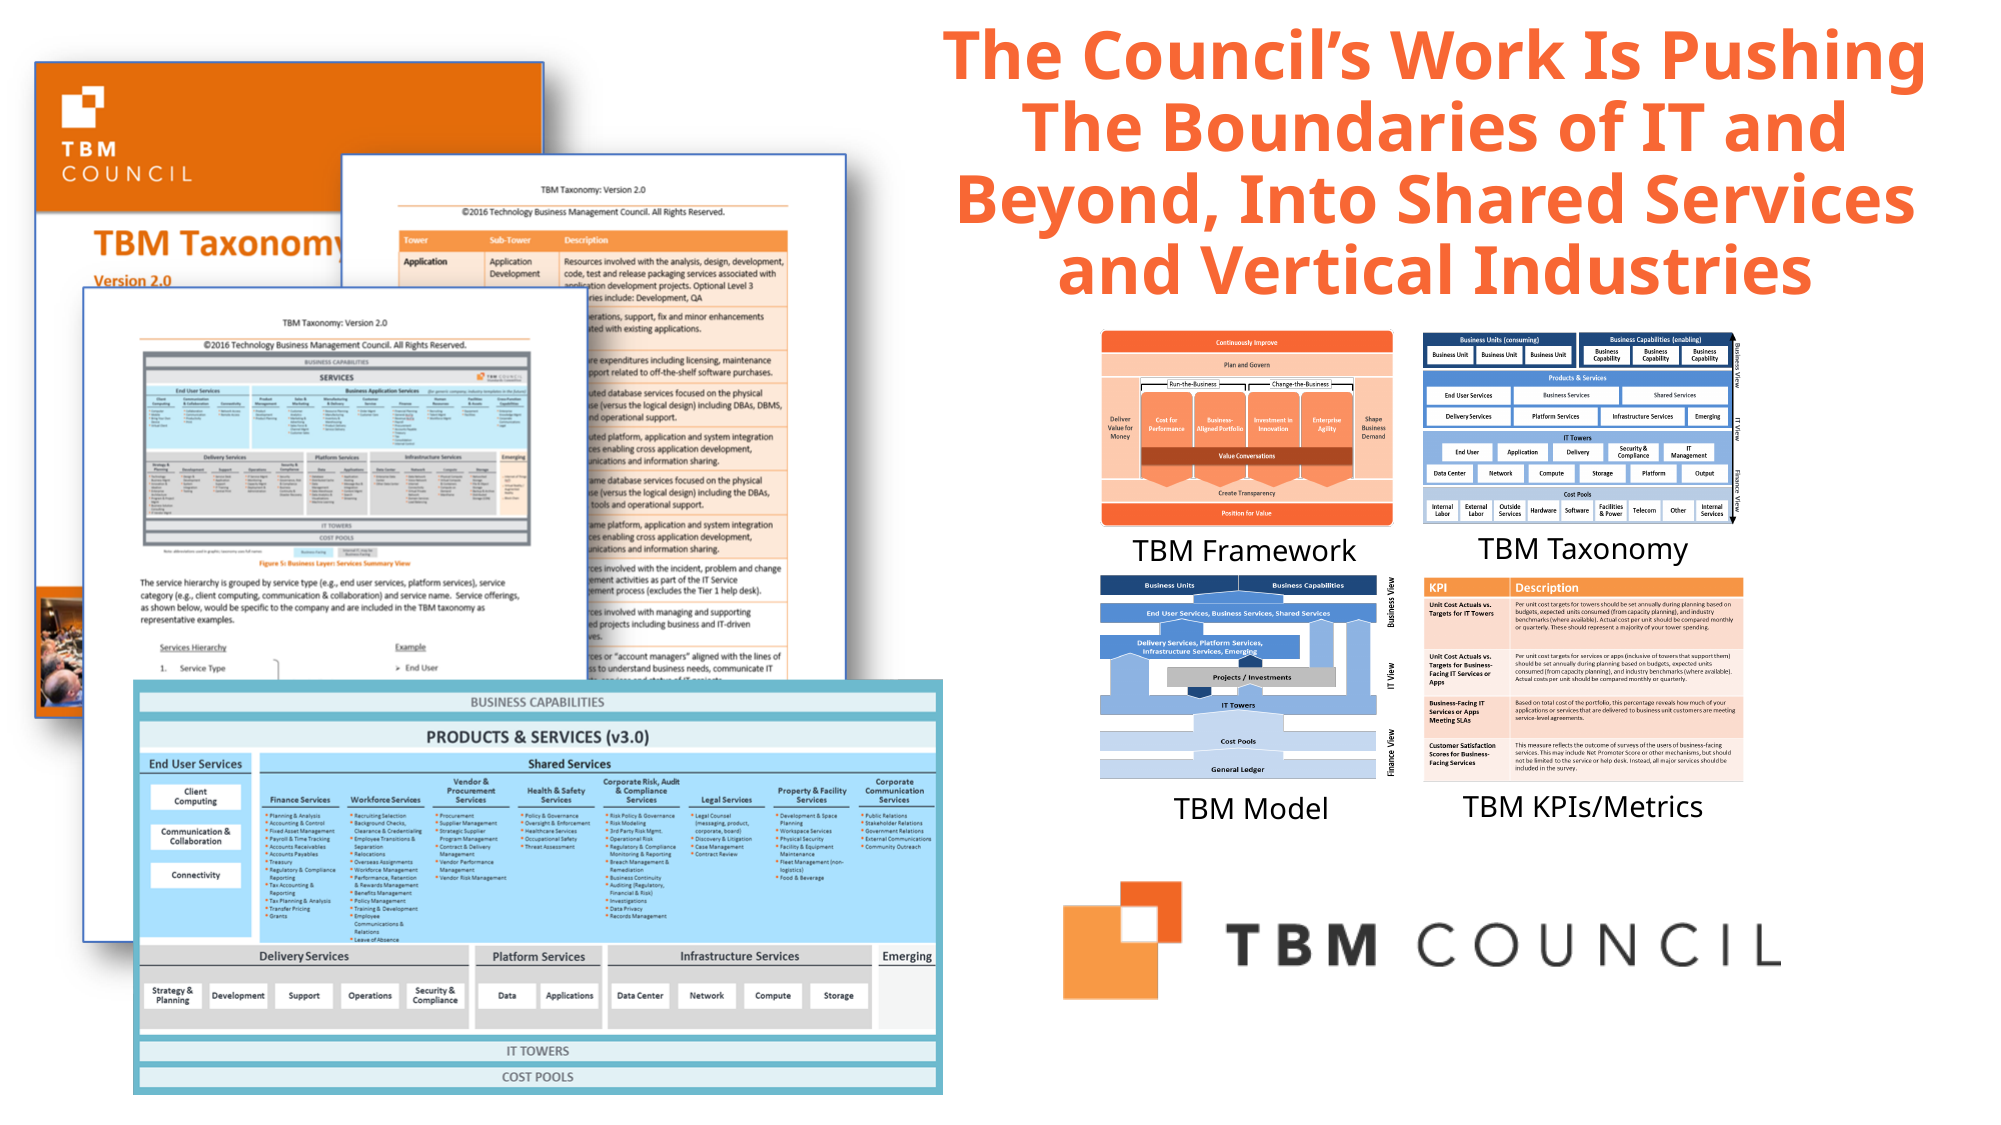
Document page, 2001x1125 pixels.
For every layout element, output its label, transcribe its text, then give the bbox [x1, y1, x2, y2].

picture [1063, 881, 1781, 1000]
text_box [1100, 325, 1744, 834]
picture [2, 29, 943, 1095]
title The Council’s Work Is Pushing The Boundaries of IT and Beyond, Into Shared Services and Vertical Industries [909, 0, 1963, 365]
